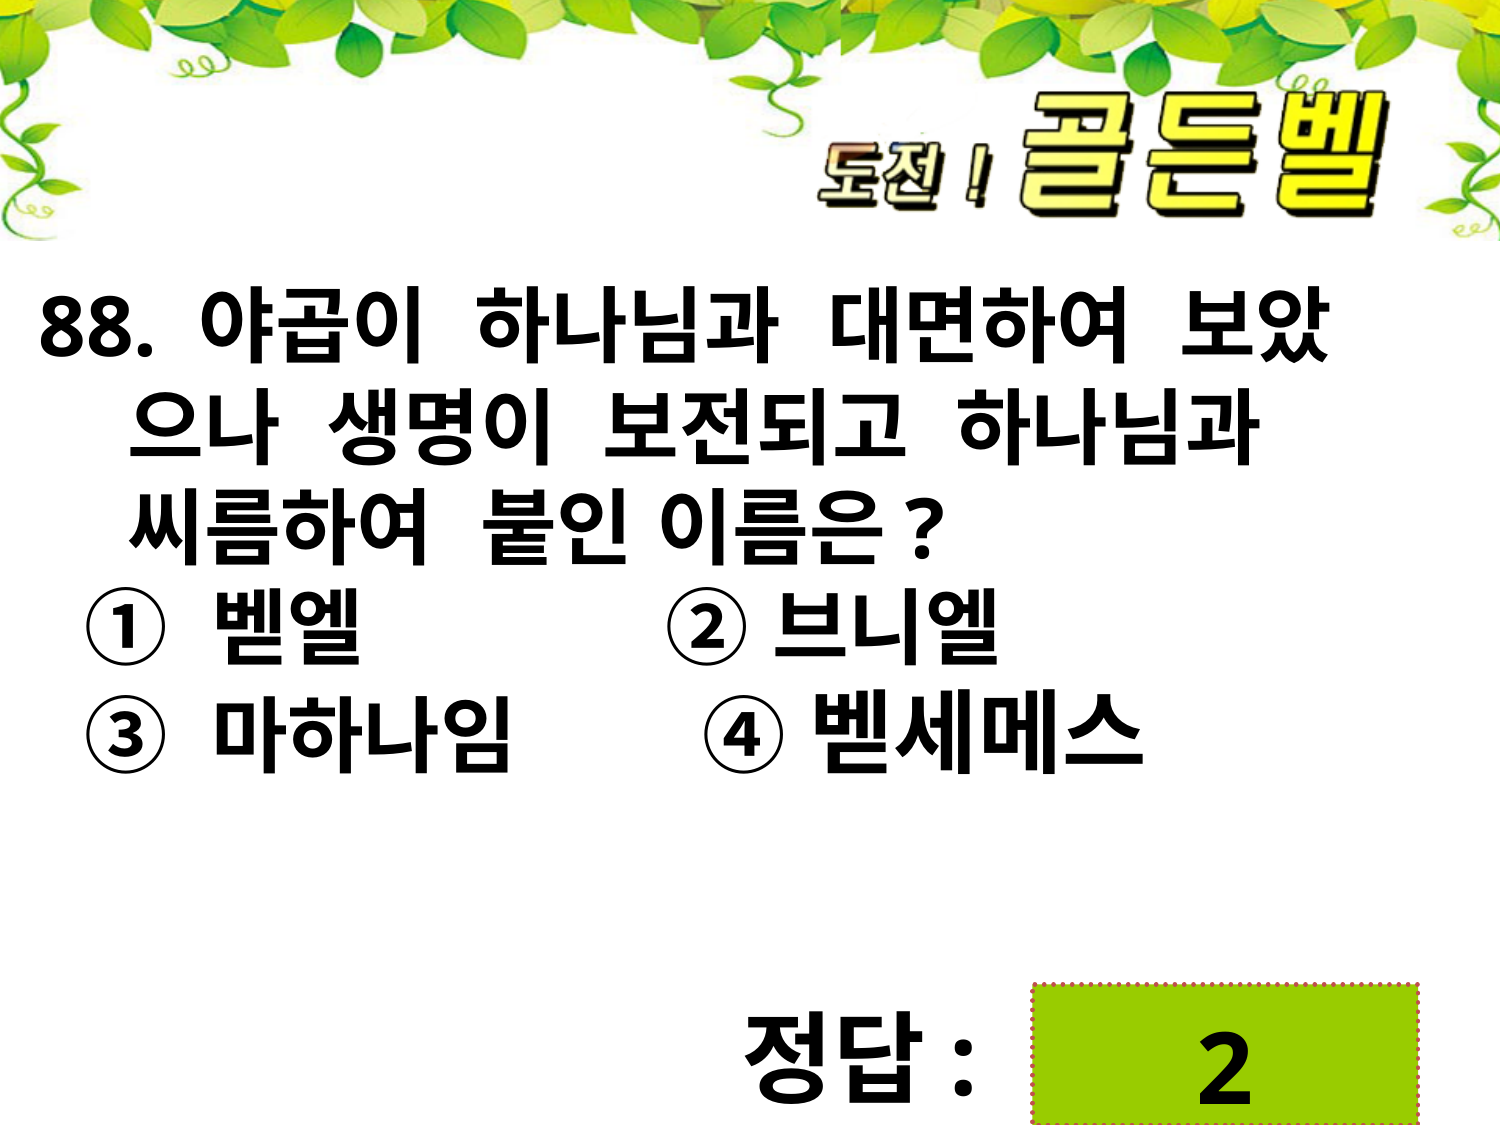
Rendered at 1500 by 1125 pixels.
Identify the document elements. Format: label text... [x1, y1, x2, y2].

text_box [726, 984, 1419, 1125]
text_box 88. 야곱이 하나님과 대면하여 보았 으나 생명이 보전되고 하나님과 씨름하여 붙인 이름은? ① 벧엘 ② 브니엘 ③ 마하나임 ④ 벧세메스 [0, 257, 1500, 793]
picture [0, 0, 1500, 241]
